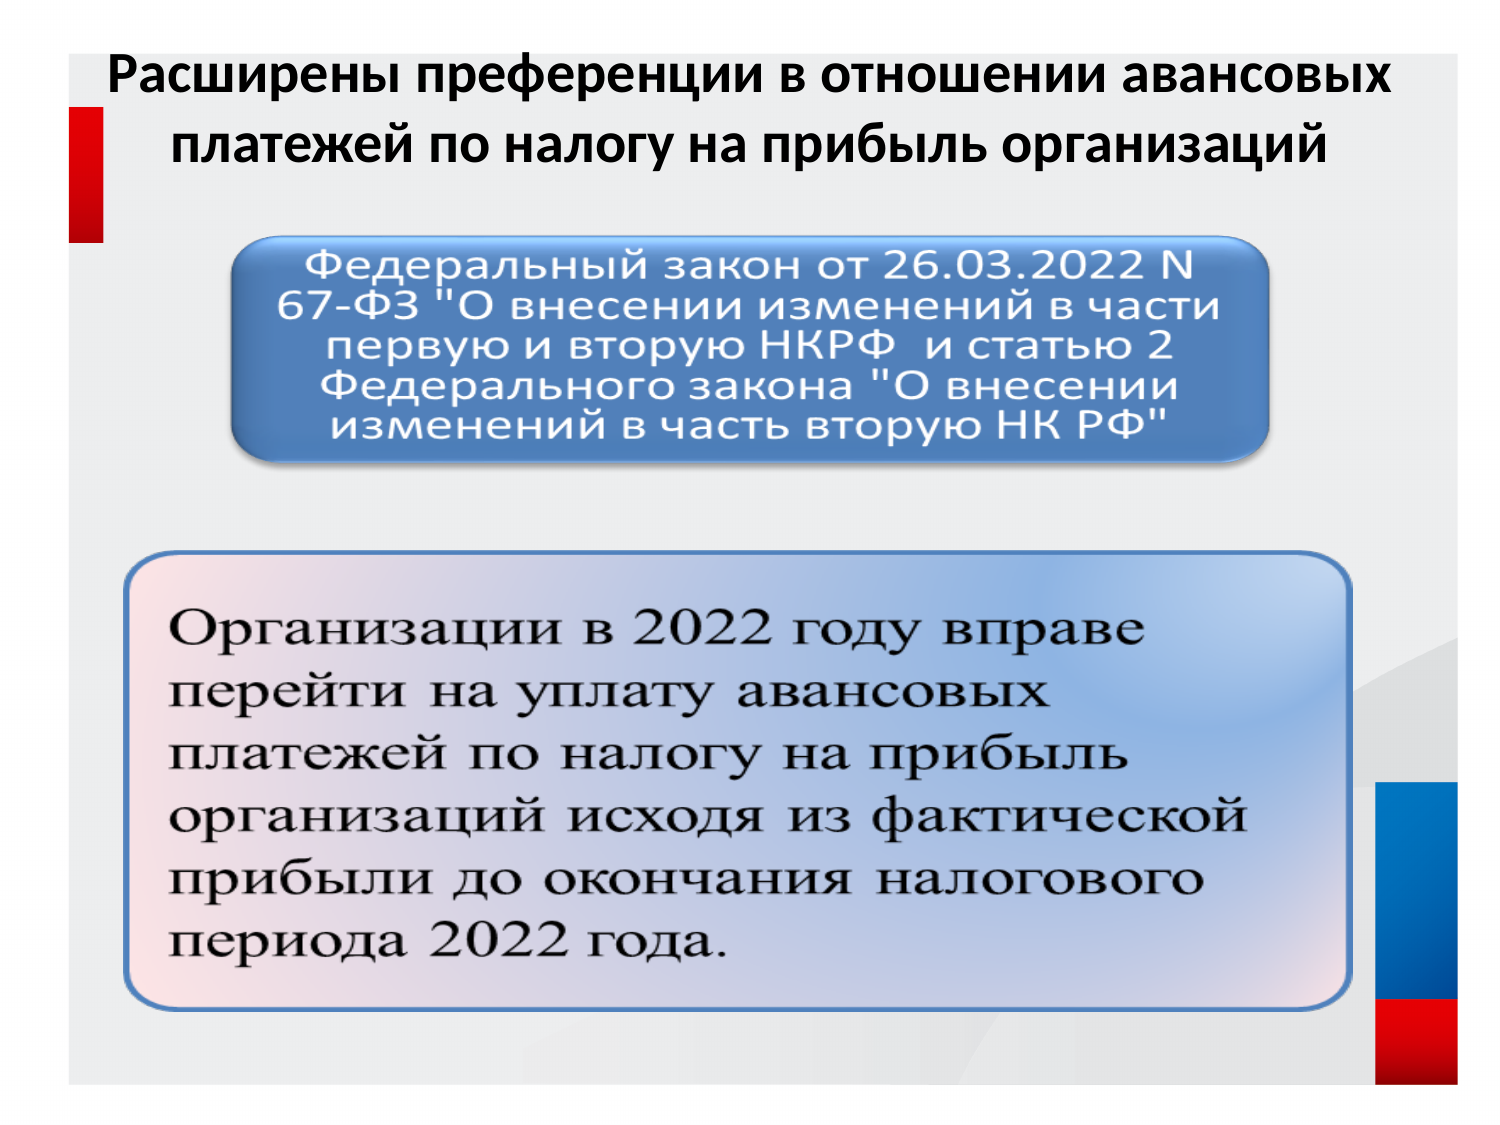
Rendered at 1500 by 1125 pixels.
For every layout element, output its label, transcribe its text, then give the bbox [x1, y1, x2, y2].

slide_number 6 [1074, 1042, 1425, 1103]
title Расширены преференции в отношении авансовых платежей по налогу на прибыль организаций [75, 45, 1425, 233]
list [218, 219, 1282, 492]
picture [0, 0, 1500, 1125]
